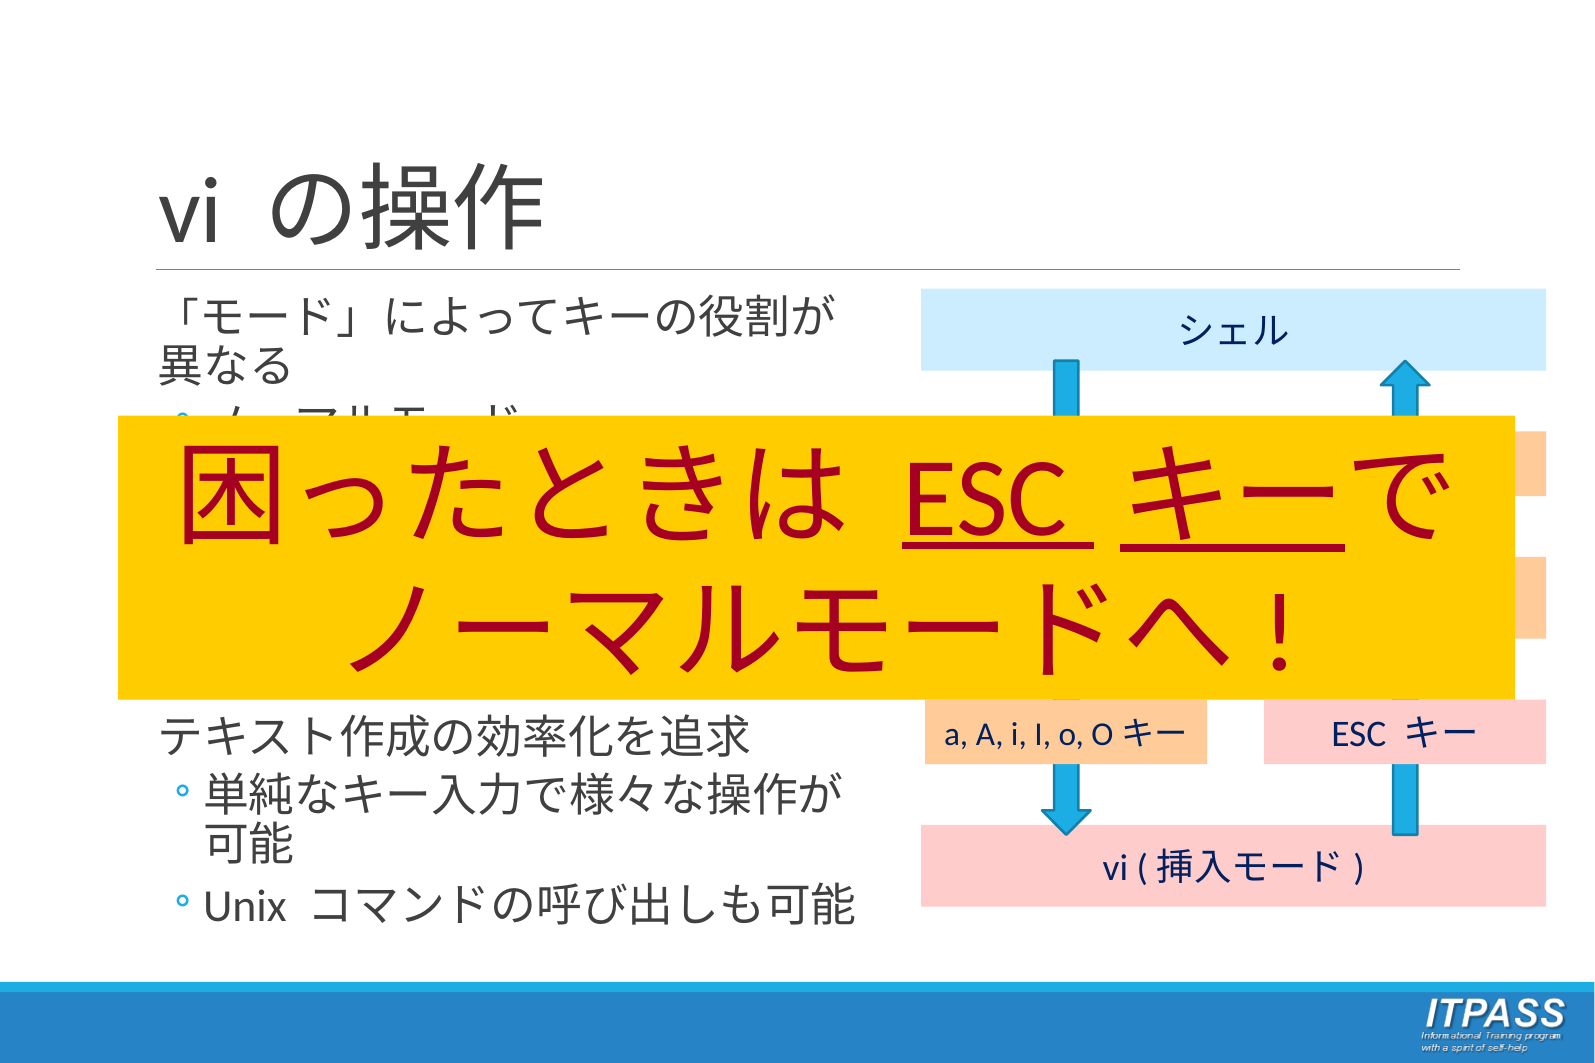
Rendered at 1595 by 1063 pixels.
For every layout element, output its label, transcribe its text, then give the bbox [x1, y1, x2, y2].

list 「モード」によってキーの役割が異なる ノーマルモード 編集命令(カーソル移動, 削除, 改行, 保存…) 挿入モード 文字入力 テキスト作成の効率化を追求 単純なキー入力で様々な操作が可能 Unix コマンドの呼び出しも可能 [143, 701, 873, 1063]
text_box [920, 288, 1547, 908]
picture [1400, 974, 1593, 1063]
text_box 困ったときは ESC キーで ノーマルモードへ! [117, 414, 917, 701]
title vi の操作 [143, 44, 1459, 270]
list 「モード」によってキーの役割が異なる ノーマルモード 編集命令(カーソル移動, 削除, 改行, 保存…) 挿入モード 文字入力 テキスト作成の効率化を追求 単純なキー入力で様々な操作が可能 Unix コマンドの呼び出しも可能 [143, 286, 873, 414]
